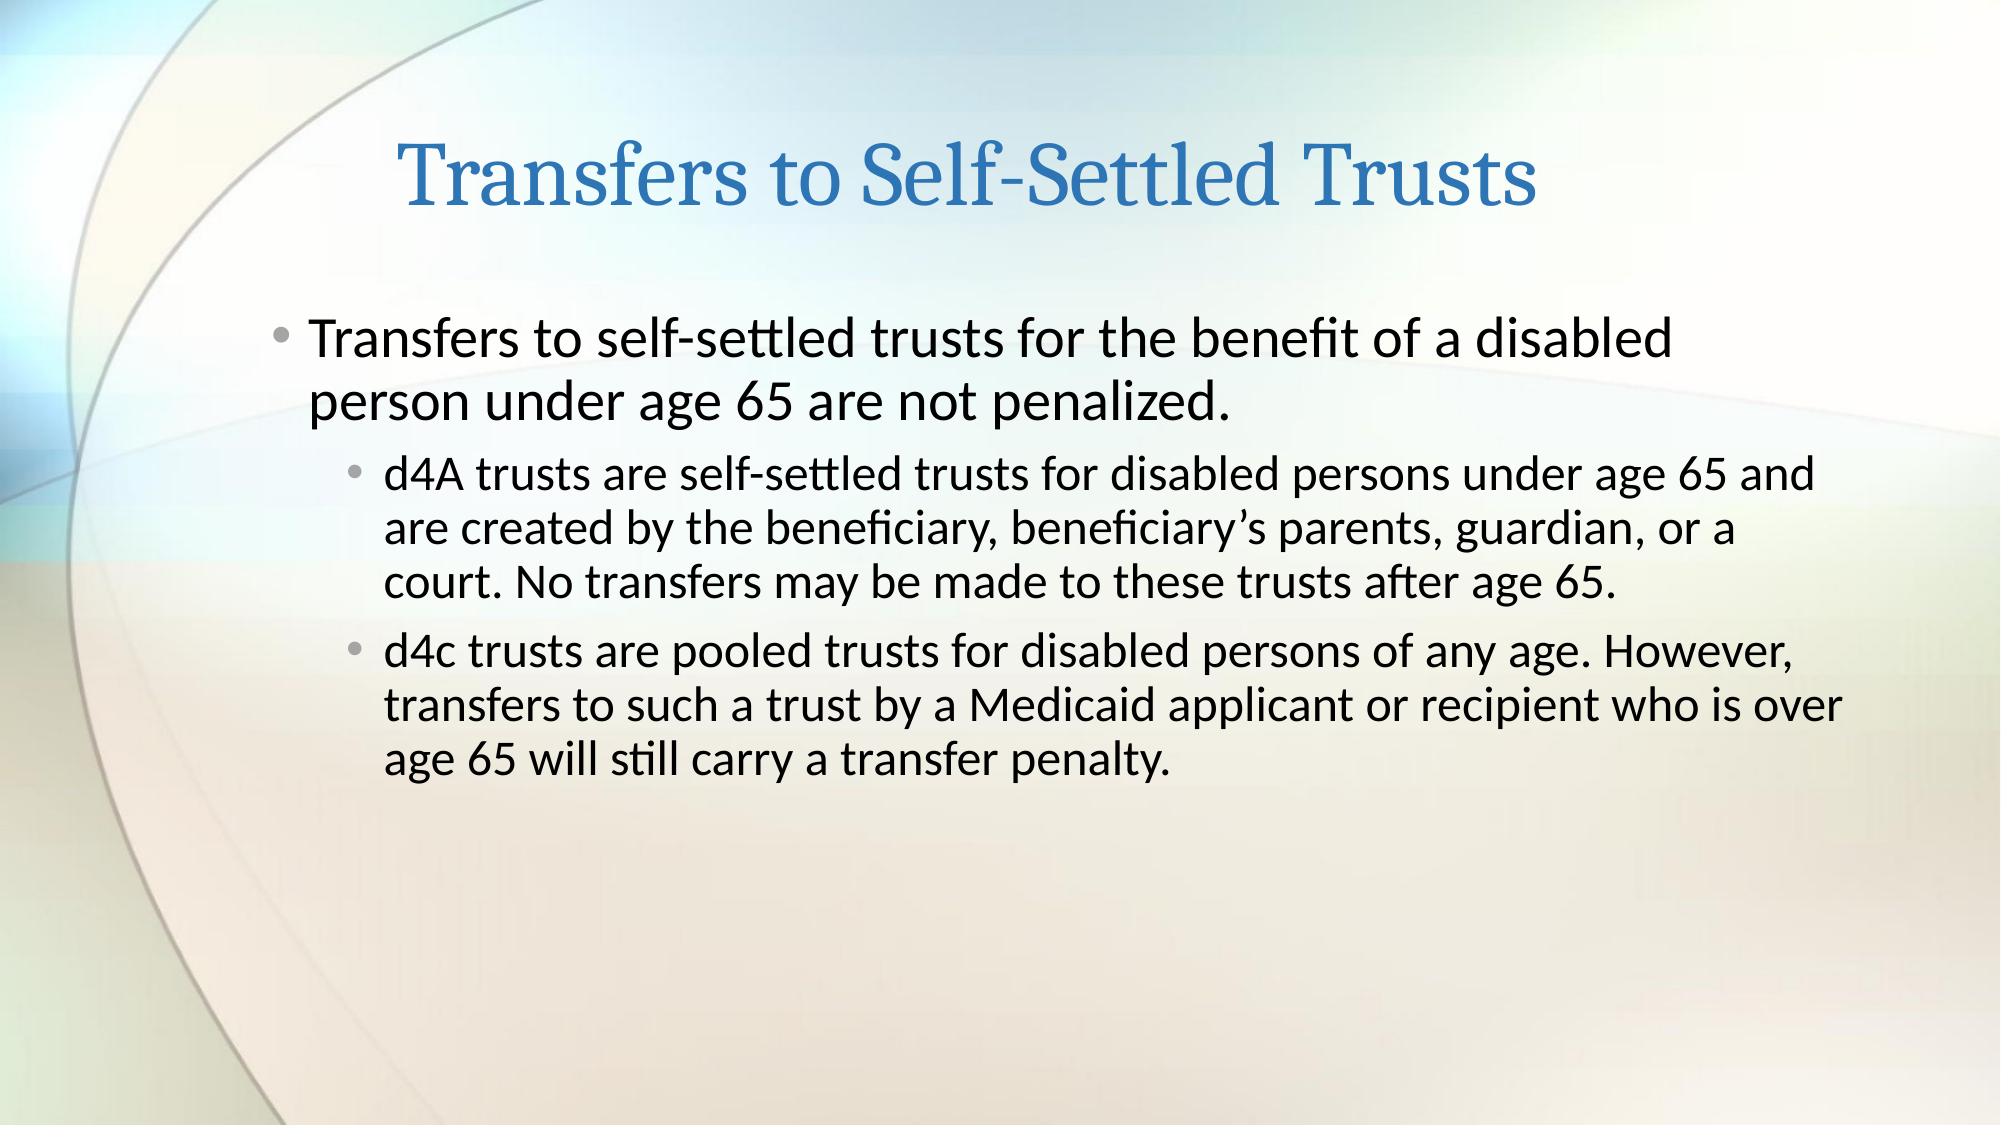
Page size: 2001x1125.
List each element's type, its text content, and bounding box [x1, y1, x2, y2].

list Transfers to self-settled trusts for the benefit of a disabled person under age 65 are not penalized. d4A trusts are self-settled trusts for disabled persons under age 65 and are created by the beneficiary, beneficiary’s parents, guardian, or a court. No transfers may be made to these trusts after age 65. d4c trusts are pooled trusts for disabled persons of any age. However, transfers to such a trust by a Medicaid applicant or recipient who is over age 65 will still carry a transfer penalty. [256, 299, 1863, 1014]
title Transfers to Self-Settled Trusts [381, 59, 1863, 278]
picture [0, 0, 2001, 1125]
